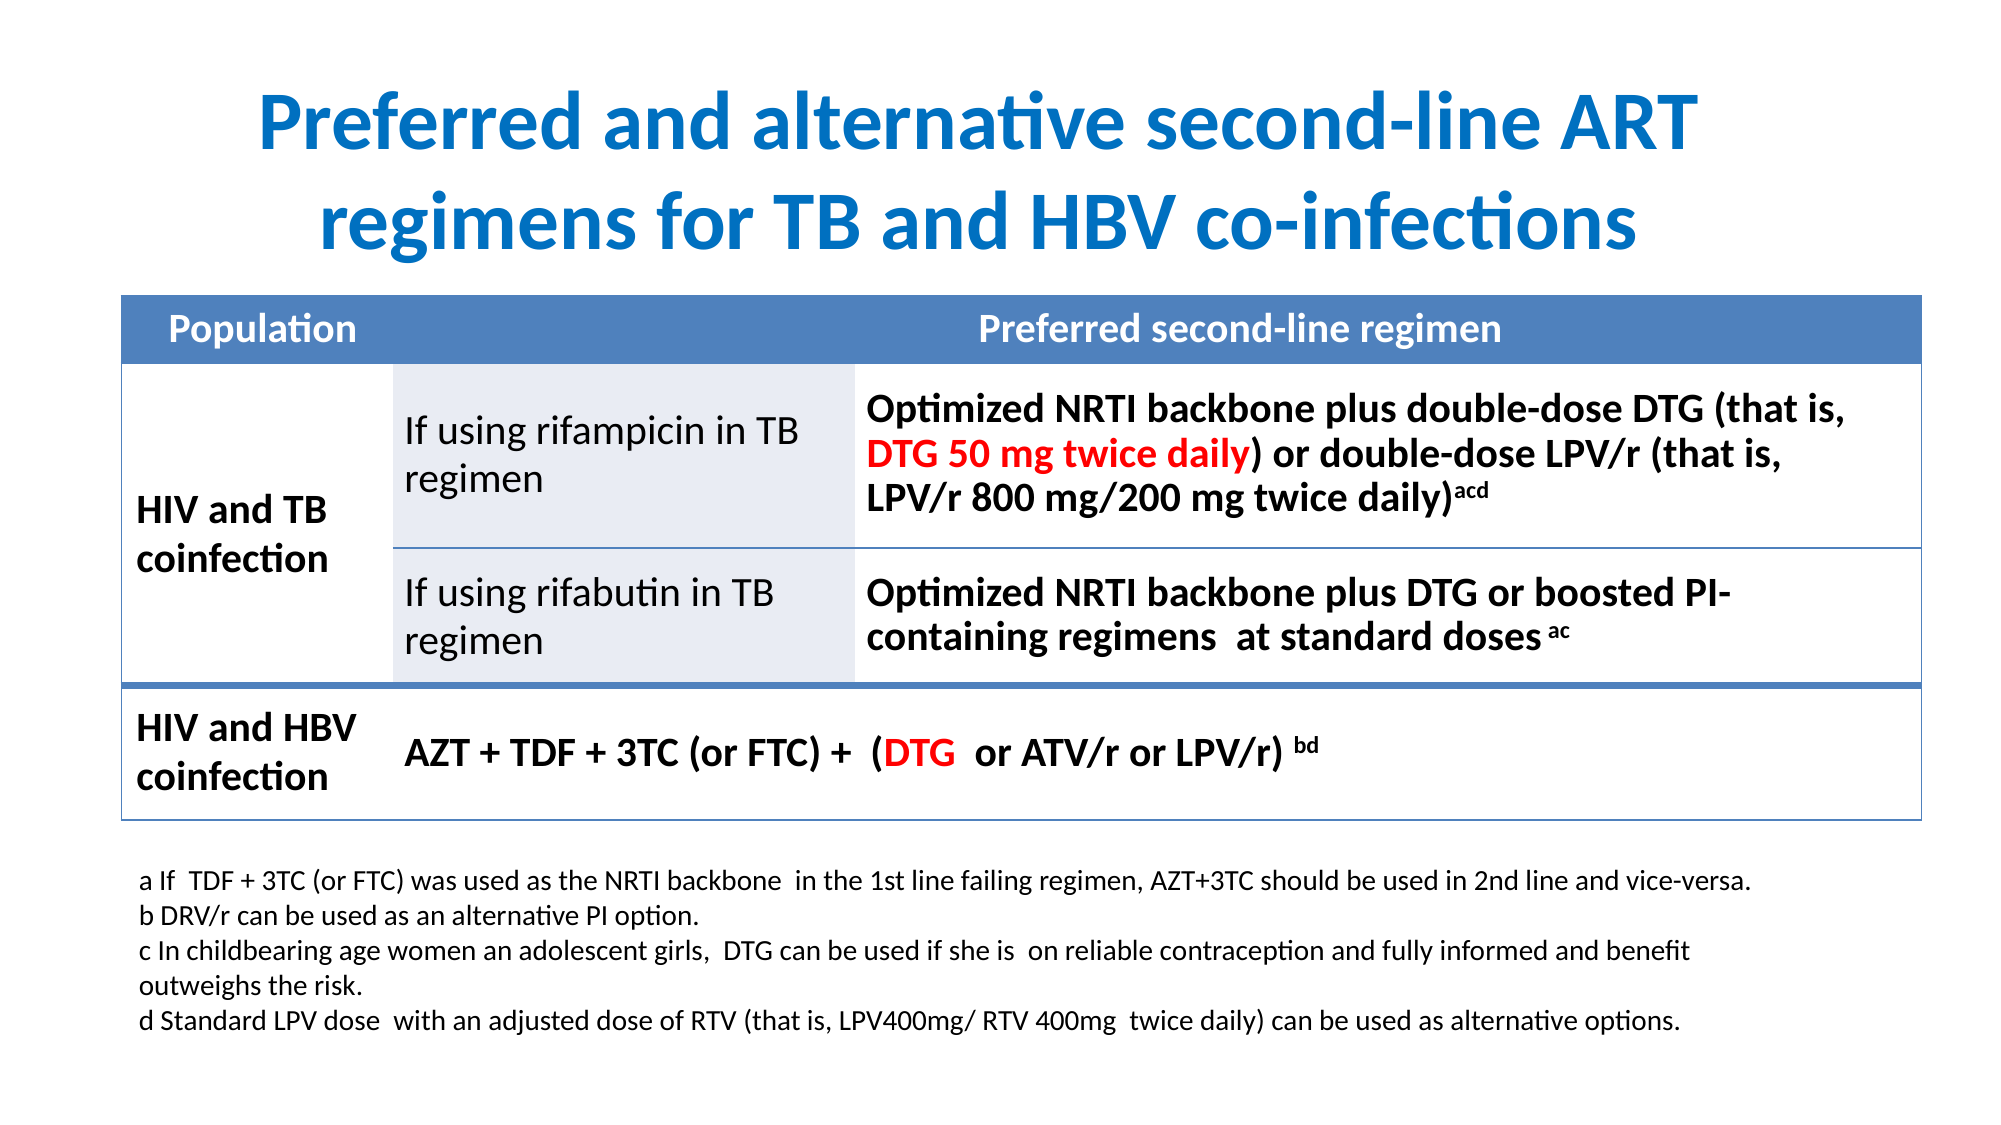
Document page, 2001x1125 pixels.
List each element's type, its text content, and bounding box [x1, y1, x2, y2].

table_cell Optimized NRTI backbone plus double-dose DTG (that is, DTG 50 mg twice daily) or double-dose LPV/r (that is, LPV/r 800 mg/200 mg twice daily)acd [855, 364, 1921, 547]
table_cell AZT + TDF + 3TC (or FTC) + (DTG or ATV/r or LPV/r) bd [393, 689, 1921, 819]
table_cell Optimized NRTI backbone plus DTG or boosted PI-containing regimens at standard doses ac [855, 549, 1921, 682]
title Preferred and alternative second-line ART regimens for TB and HBV co-infections [95, 54, 1863, 278]
table_cell HIV and HBV coinfection [122, 689, 393, 819]
table_header Population [122, 297, 393, 362]
table_cell HIV and TB coinfection [122, 364, 393, 682]
table_cell If using rifampicin in TB regimen [393, 364, 855, 547]
table_cell If using rifabutin in TB regimen [393, 549, 855, 682]
text_box a If TDF + 3TC (or FTC) was used as the NRTI backbone in the 1st line failing regimen, AZT+3TC should be used in 2nd line and vice-versa. b DRV/r can be used as an alternative PI option. c In childbearing age women an adolescent girls, DTG can be used if she is on reliable contraception and fully informed and benefit outweighs the risk. d Standard LPV dose with an adjusted dose of RTV (that is, LPV400mg/ RTV 400mg twice daily) can be used as alternative options. [123, 853, 1788, 1044]
table_header Preferred second-line regimen [393, 297, 1921, 362]
